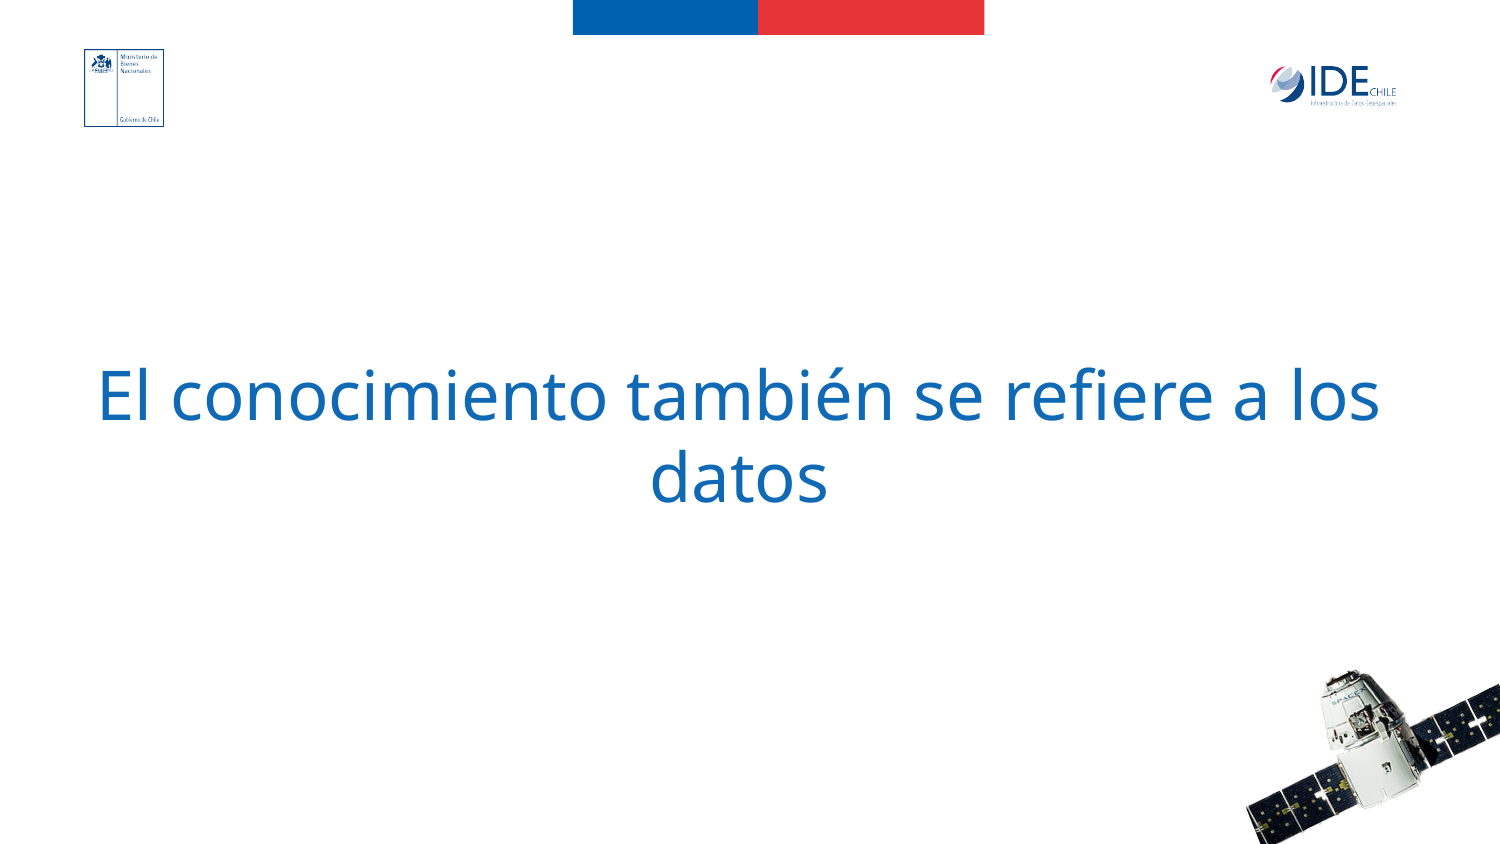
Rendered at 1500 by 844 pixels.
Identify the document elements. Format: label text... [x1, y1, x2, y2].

picture [1215, 545, 1500, 844]
text_box El conocimiento también se refiere a los datos [83, 351, 1395, 435]
picture [84, 49, 164, 127]
picture [1311, 100, 1396, 107]
picture [1370, 88, 1396, 96]
